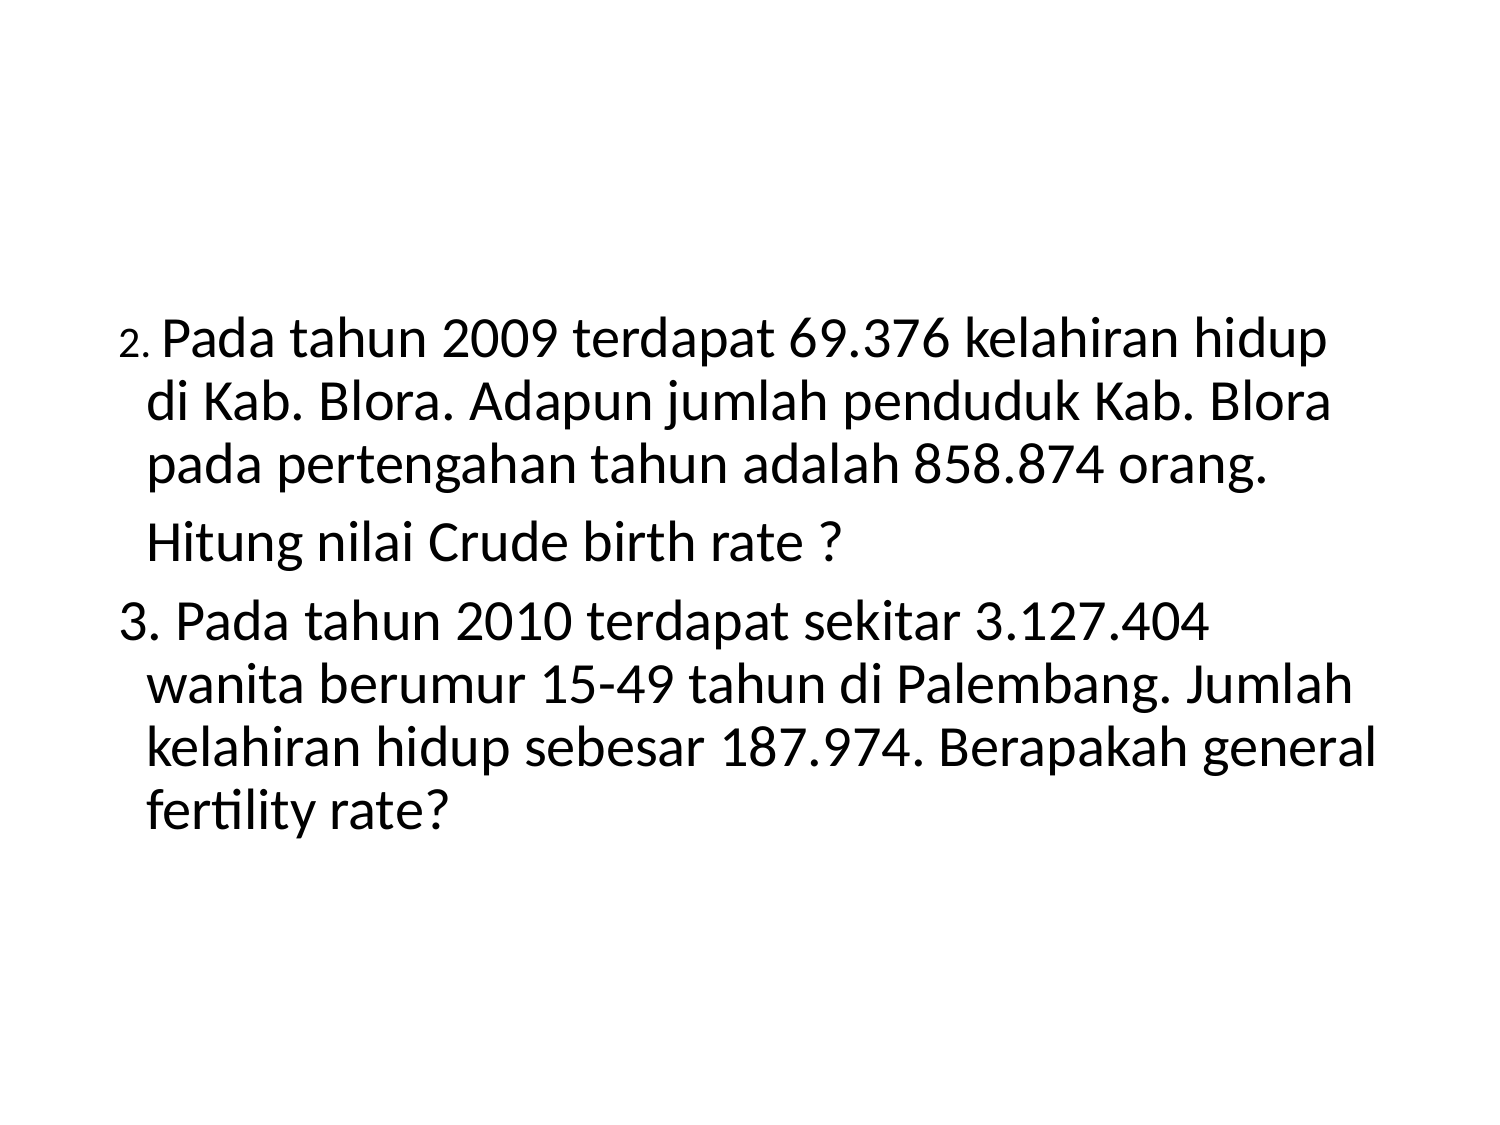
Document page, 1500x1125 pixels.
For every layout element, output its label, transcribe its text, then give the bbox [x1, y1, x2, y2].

list 2. Pada tahun 2009 terdapat 69.376 kelahiran hidup di Kab. Blora. Adapun jumlah penduduk Kab. Blora pada pertengahan tahun adalah 858.874 orang. Hitung nilai Crude birth rate ? 3. Pada tahun 2010 terdapat sekitar 3.127.404 wanita berumur 15-49 tahun di Palembang. Jumlah kelahiran hidup sebesar 187.974. Berapakah general fertility rate? [103, 299, 1397, 1014]
